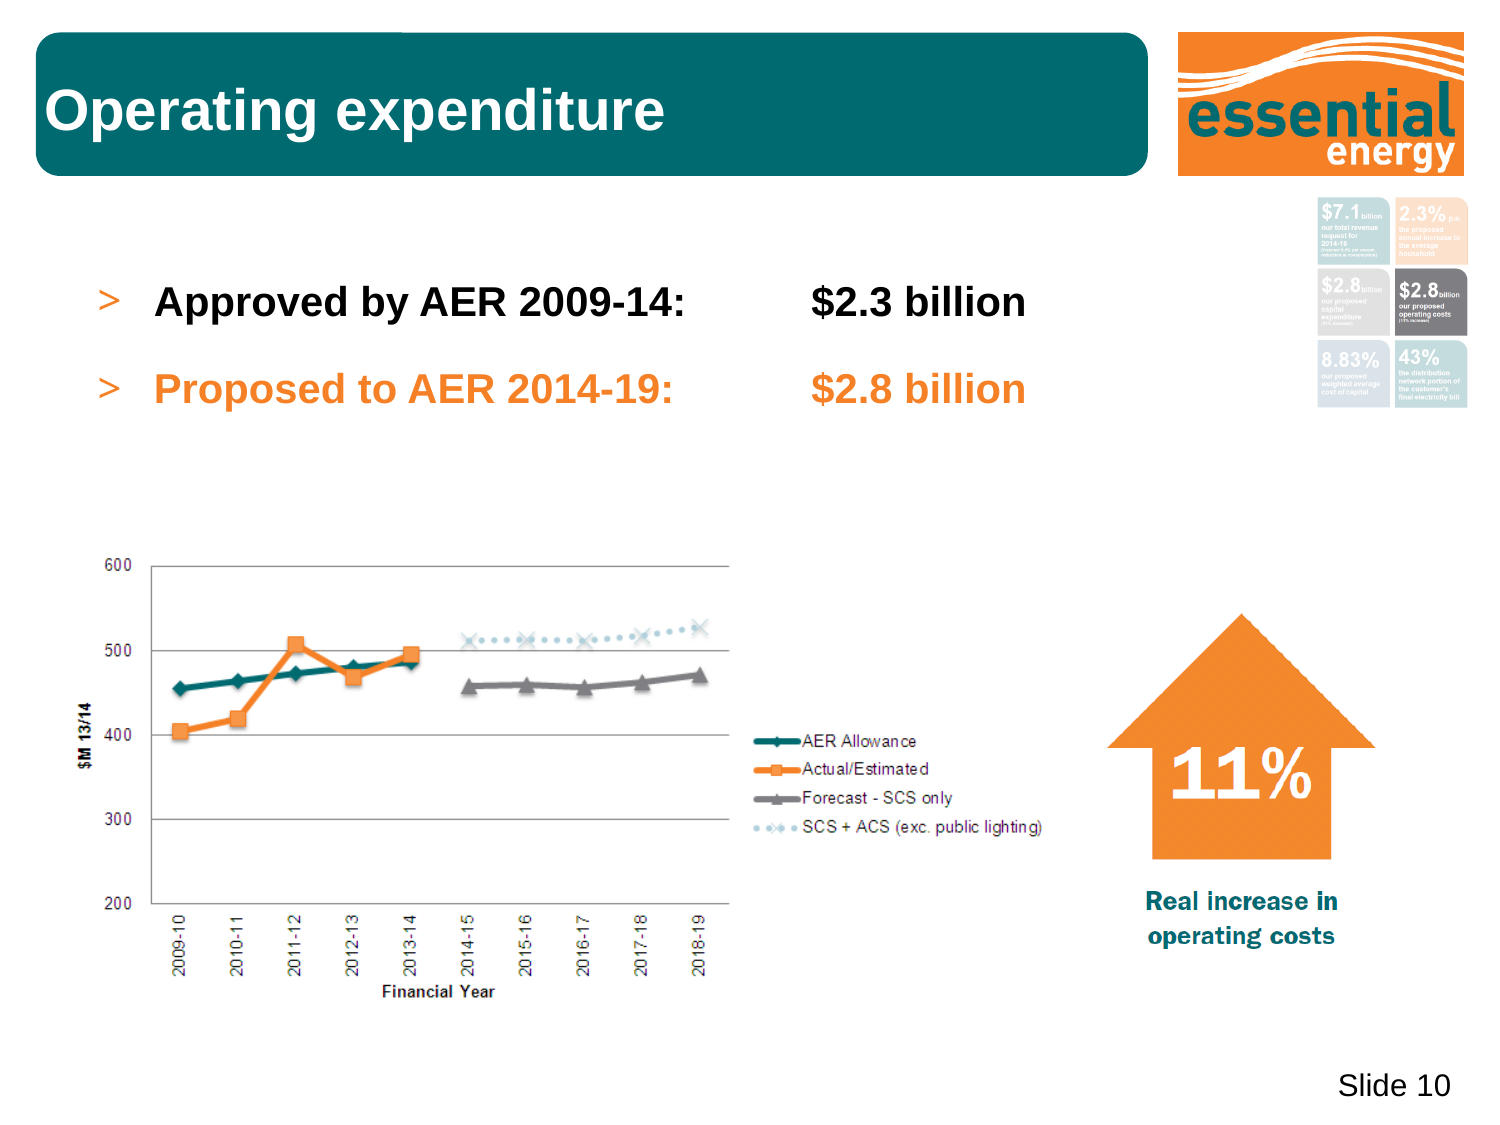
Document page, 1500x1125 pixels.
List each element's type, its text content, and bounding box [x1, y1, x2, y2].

text_box Approved by AER 2009-14: $2.3 billion Proposed to AER 2014-19: $2.8 billion [82, 267, 1188, 492]
picture [1177, 32, 1464, 176]
picture [52, 547, 1051, 1024]
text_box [1293, 195, 1471, 433]
picture [1097, 588, 1389, 977]
slide_number Slide 10 [1116, 1057, 1467, 1118]
title Operating expenditure [29, 31, 1164, 183]
